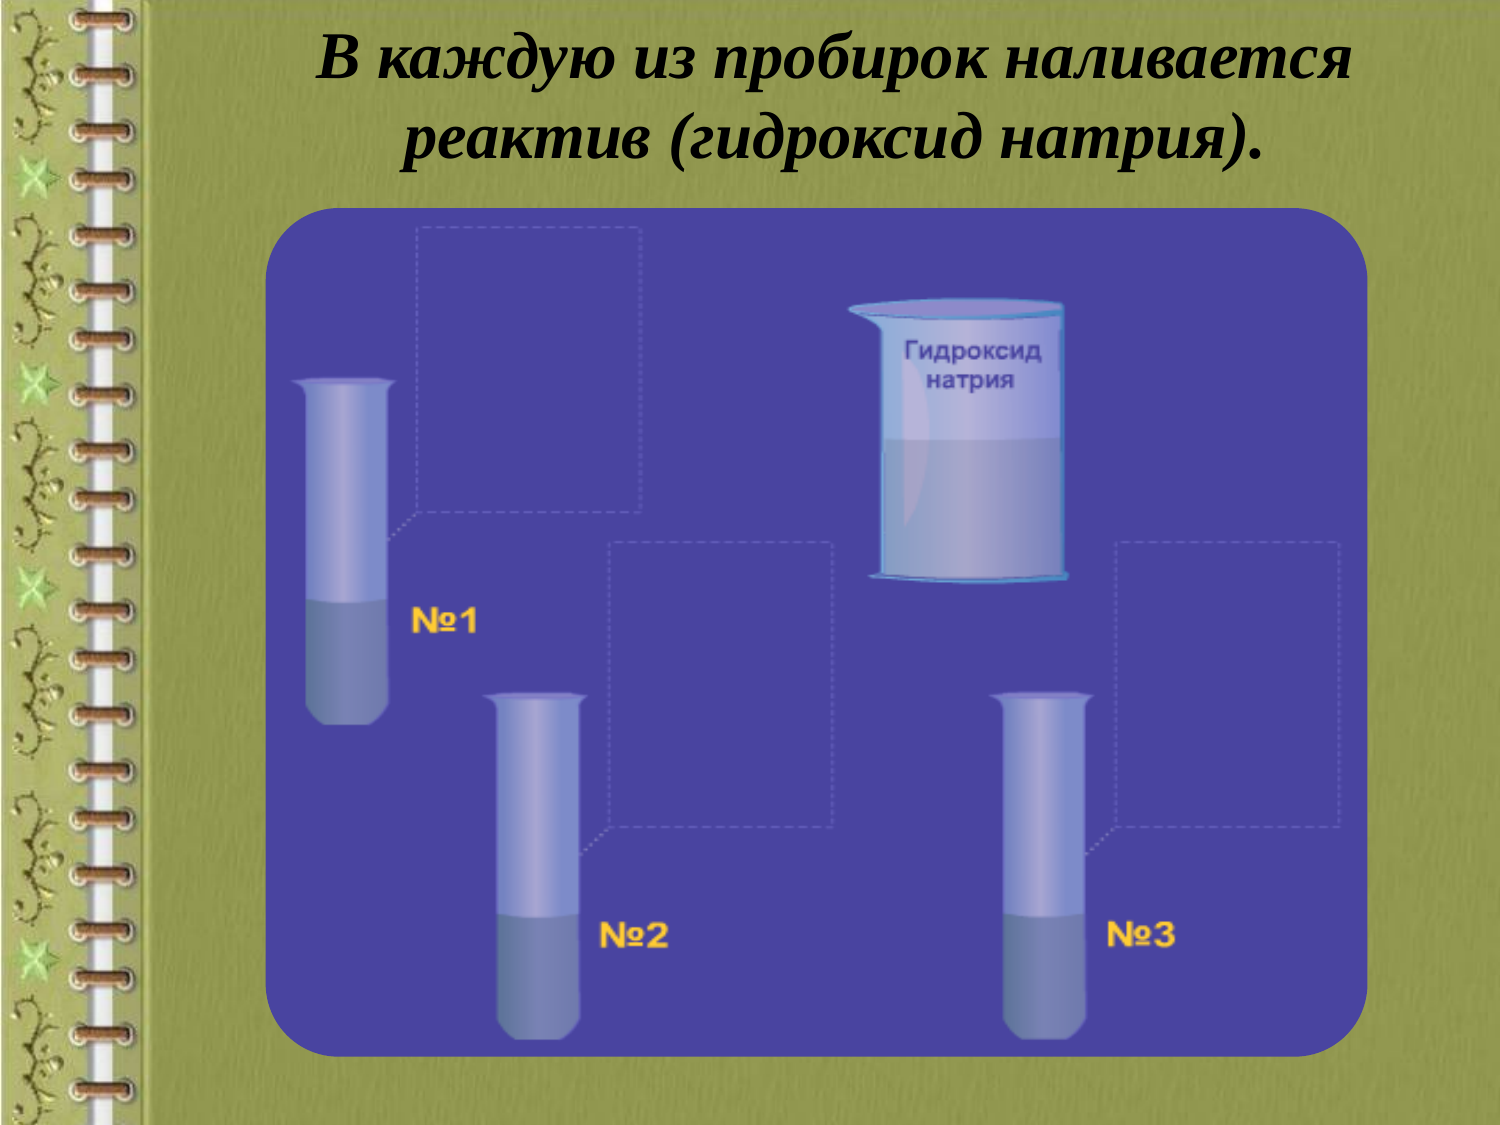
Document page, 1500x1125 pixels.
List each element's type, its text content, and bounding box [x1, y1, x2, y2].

picture [0, 0, 1500, 1125]
text_box В каждую из пробирок наливается реактив (гидроксид натрия). [171, 4, 1500, 179]
